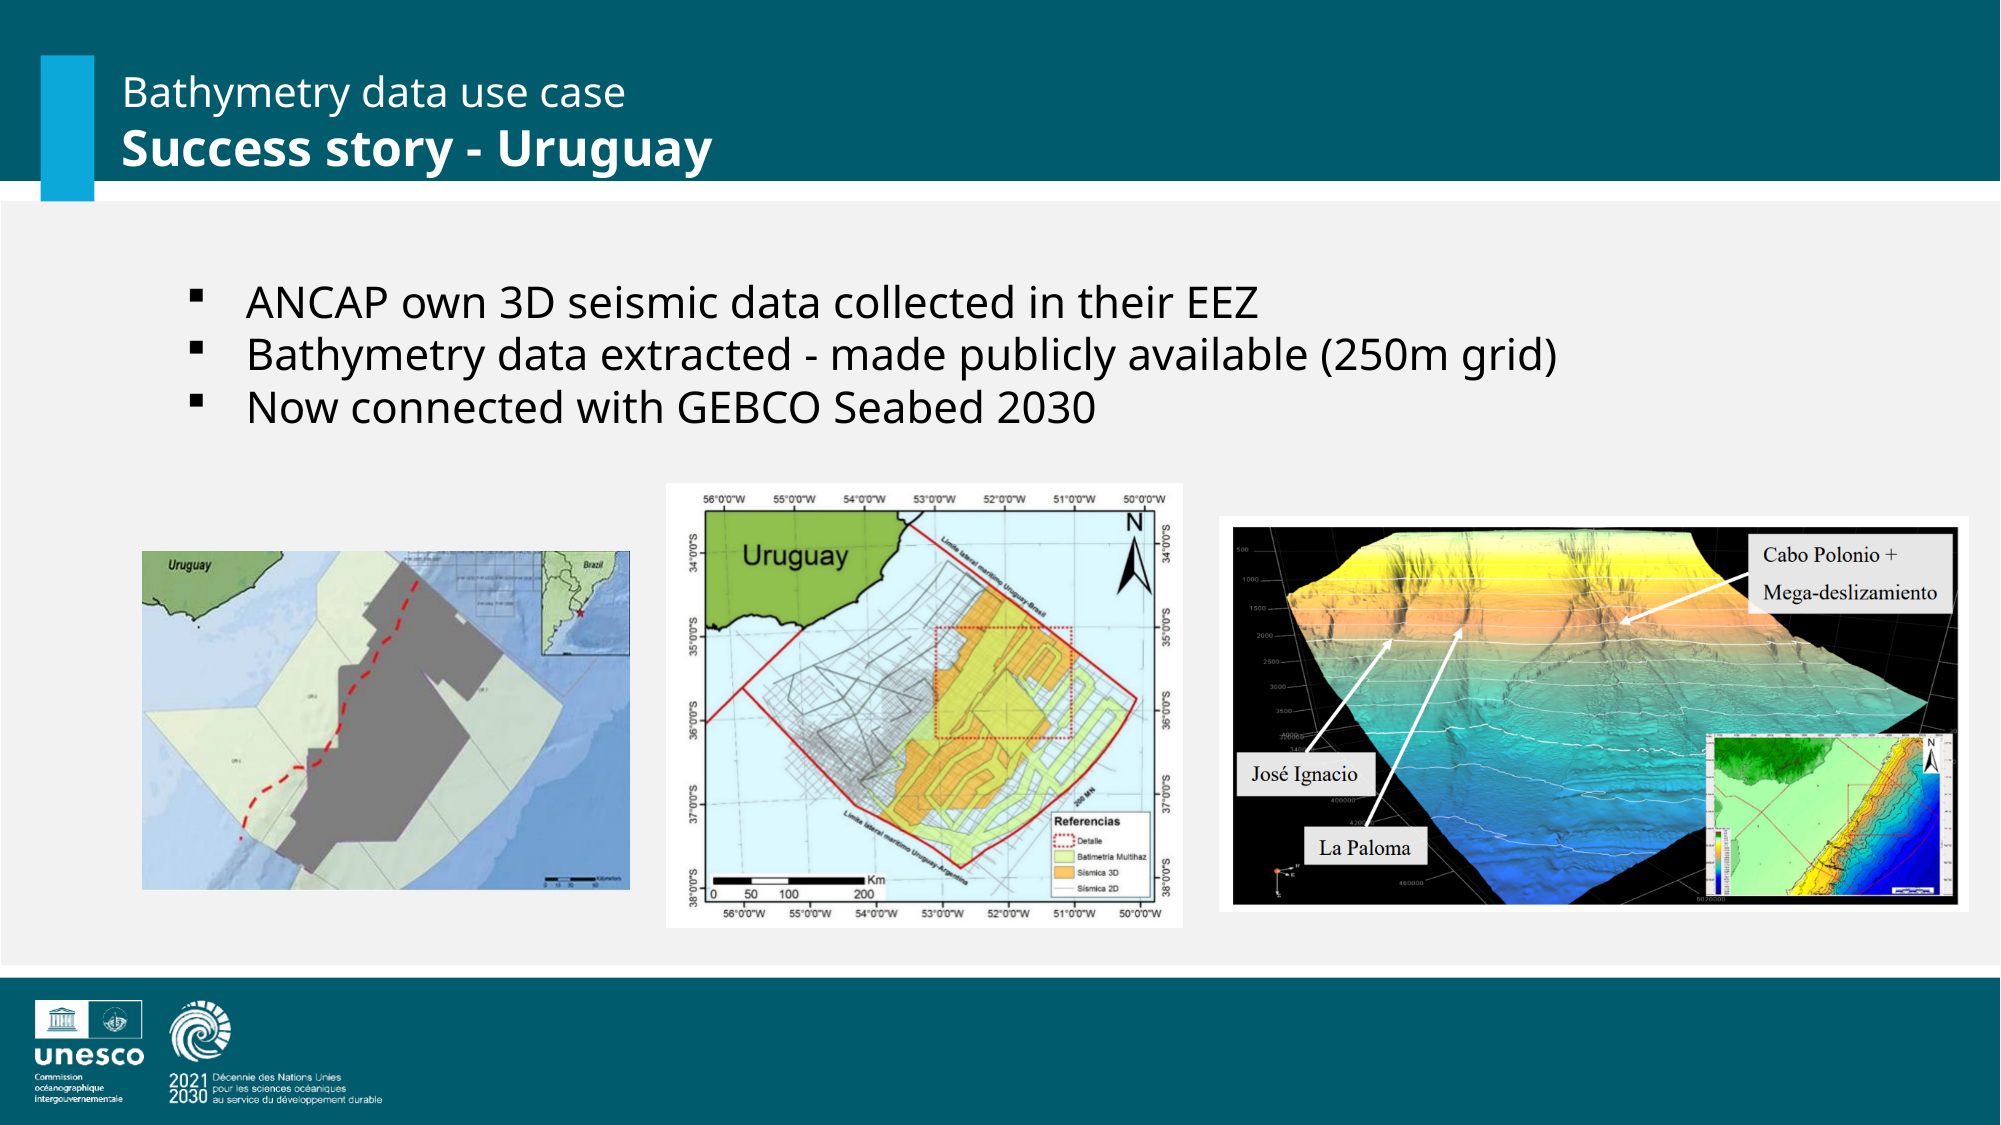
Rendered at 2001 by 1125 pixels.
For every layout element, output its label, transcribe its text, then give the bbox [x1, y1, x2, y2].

text_box [38, 53, 97, 203]
picture [142, 550, 631, 891]
text_box ANCAP own 3D seismic data collected in their EEZ Bathymetry data extracted - made publicly available (250m grid) Now connected with GEBCO Seabed 2030 [80, 267, 1769, 515]
text_box Bathymetry data use case Success story - Uruguay [106, 58, 1916, 184]
picture [35, 1000, 144, 1104]
text_box [0, 0, 2000, 183]
text_box [0, 199, 2000, 967]
picture [1219, 516, 1970, 912]
picture [158, 984, 387, 1115]
text_box [0, 976, 2000, 1125]
picture [666, 483, 1183, 929]
